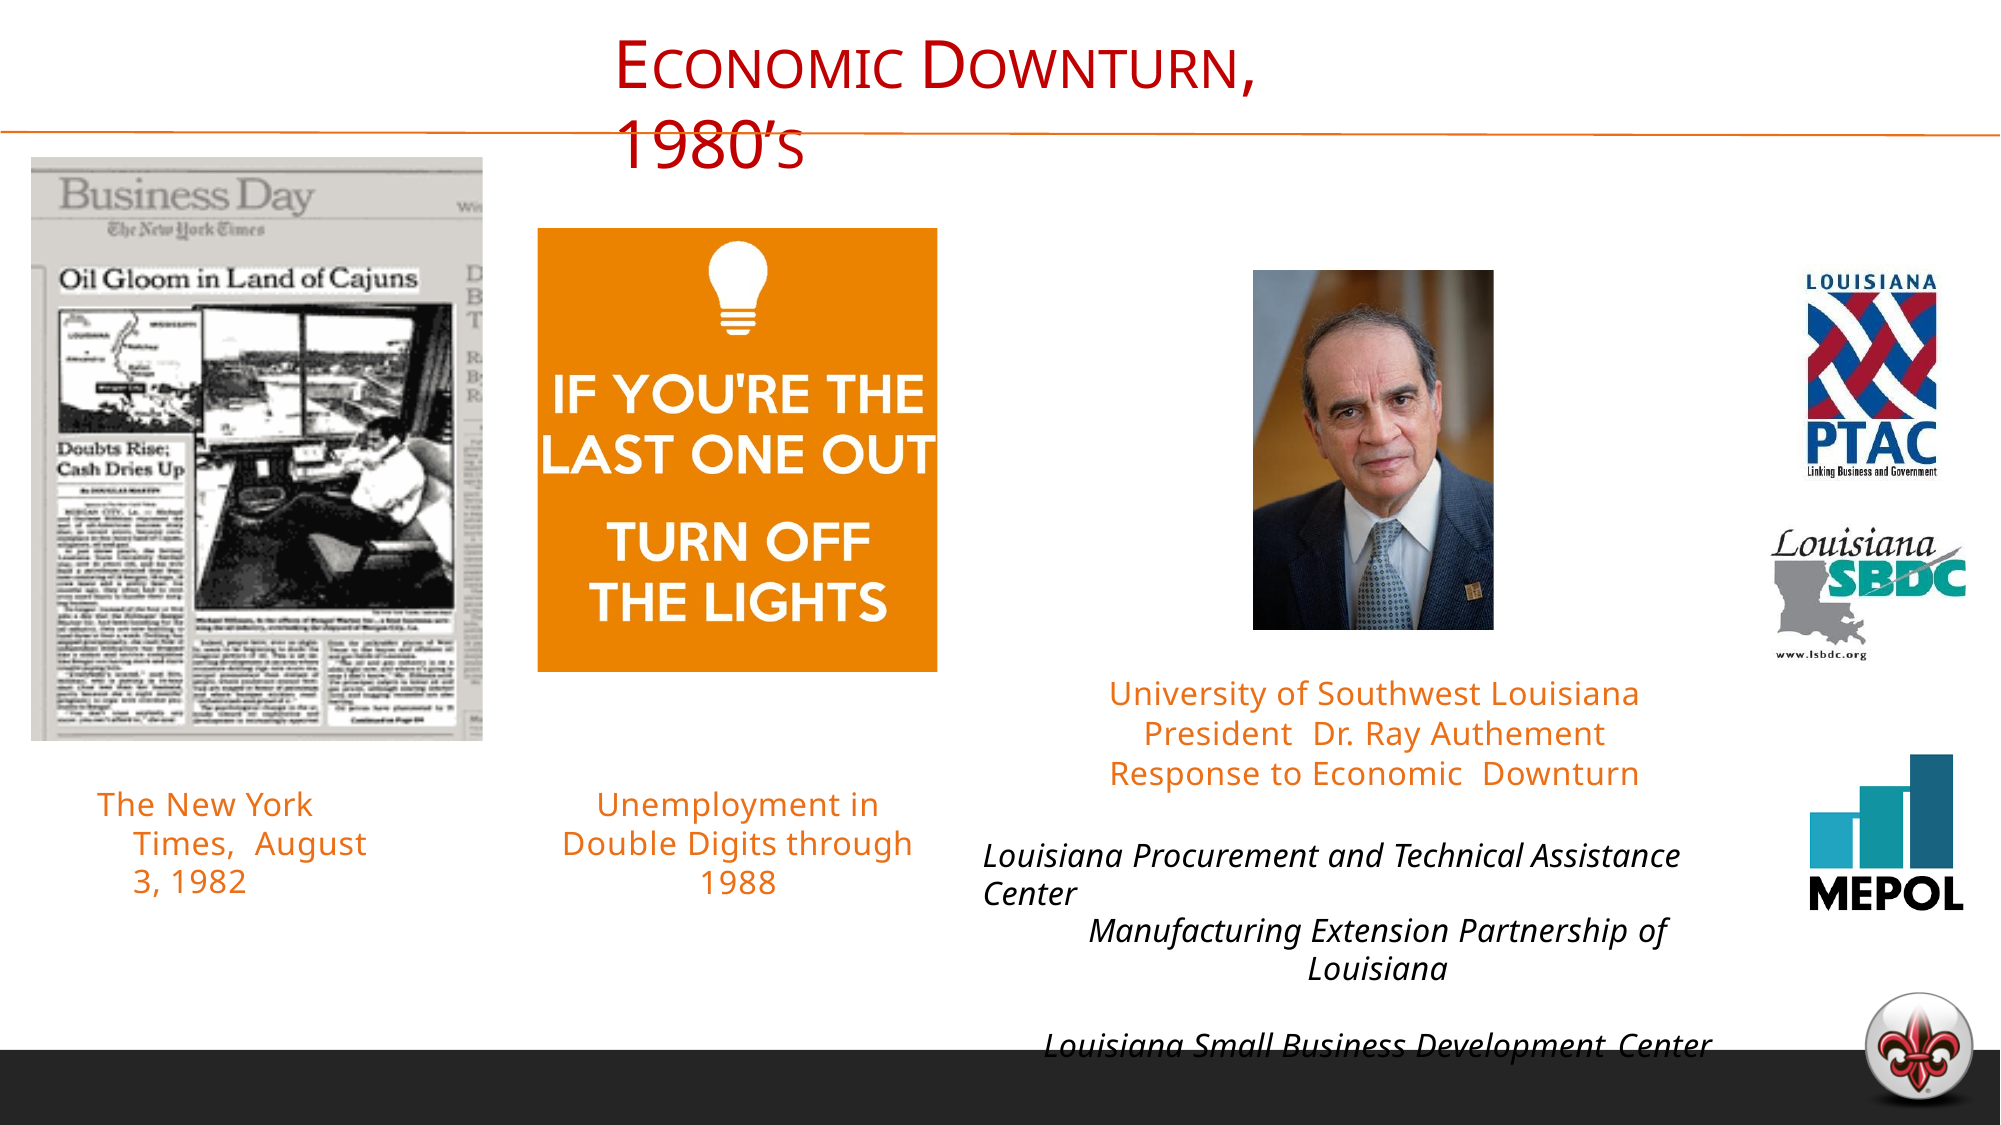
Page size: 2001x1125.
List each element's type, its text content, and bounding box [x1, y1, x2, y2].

text_box [31, 157, 483, 741]
text_box [1796, 264, 1942, 481]
title ECONOMIC DOWNTURN, 1980’S [611, 134, 1390, 211]
text_box Unemployment in Double Digits through 1988 [538, 781, 938, 902]
text_box [1854, 987, 1983, 1116]
text_box [537, 228, 938, 672]
text_box University of Southwest Louisiana President Dr. Ray Authement Response to Economic Downturn [1063, 670, 1685, 792]
text_box Manufacturing Extension Partnership of Louisiana Louisiana Small Business Development Center [1022, 907, 1733, 1065]
text_box The New York Times, August 3, 1982 [95, 781, 394, 901]
text_box [1770, 523, 1966, 661]
text_box [1253, 270, 1494, 630]
text_box [1809, 754, 1964, 911]
title ECONOMIC DOWNTURN, 1980’S [611, 19, 1390, 134]
text_box Louisiana Procurement and Technical Assistance Center [980, 832, 1777, 913]
